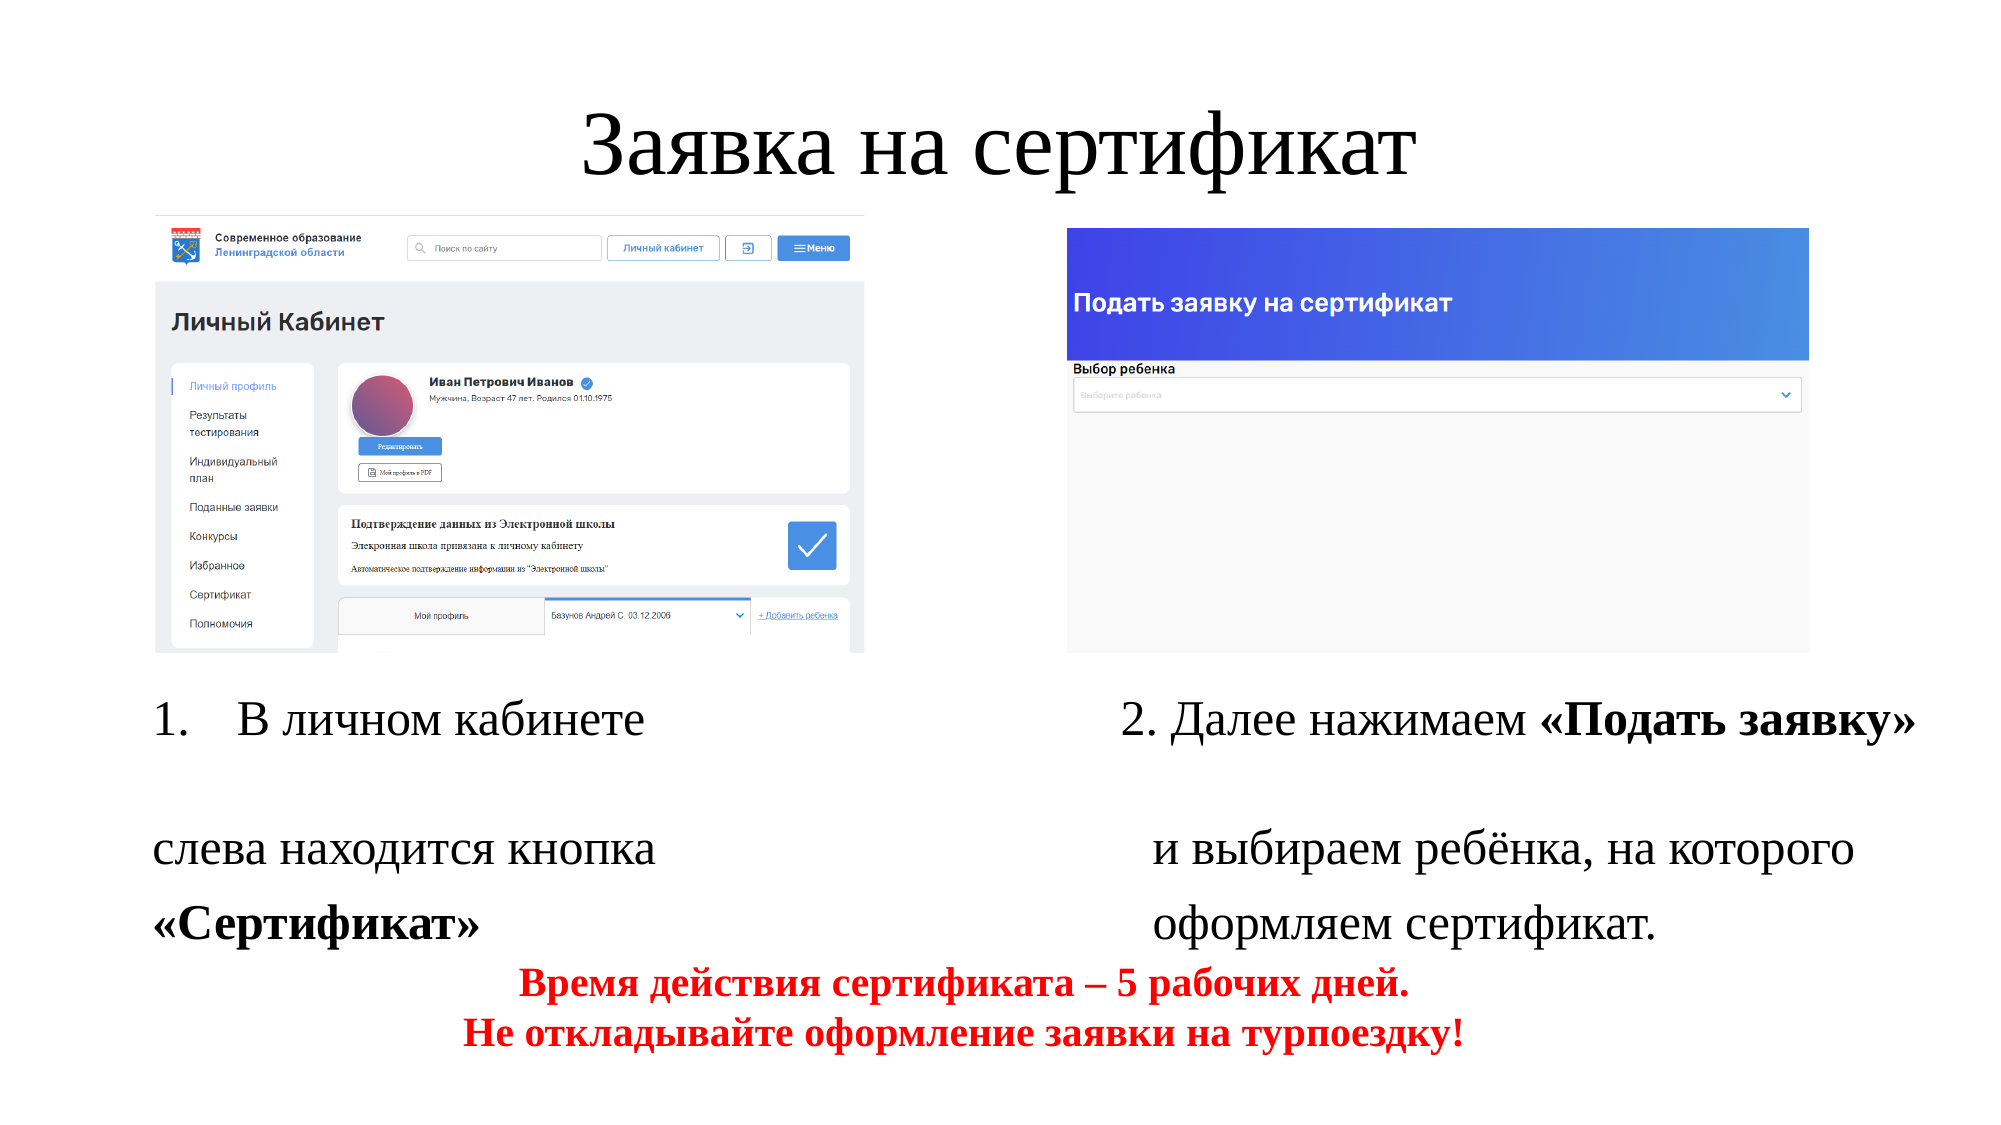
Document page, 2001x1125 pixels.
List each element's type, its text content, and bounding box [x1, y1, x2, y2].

list В личном кабинете 2. Далее нажимаем «Подать заявку» слева находится кнопка и выбираем ребёнка, на которого «Сертификат» оформляем сертификат. [137, 259, 1934, 1046]
title Заявка на сертификат [137, 59, 1863, 229]
picture [155, 213, 865, 653]
picture [1066, 228, 1809, 653]
text_box Время действия сертификата – 5 рабочих дней. Не откладывайте оформление заявки на турпоездку! [448, 947, 1481, 1063]
